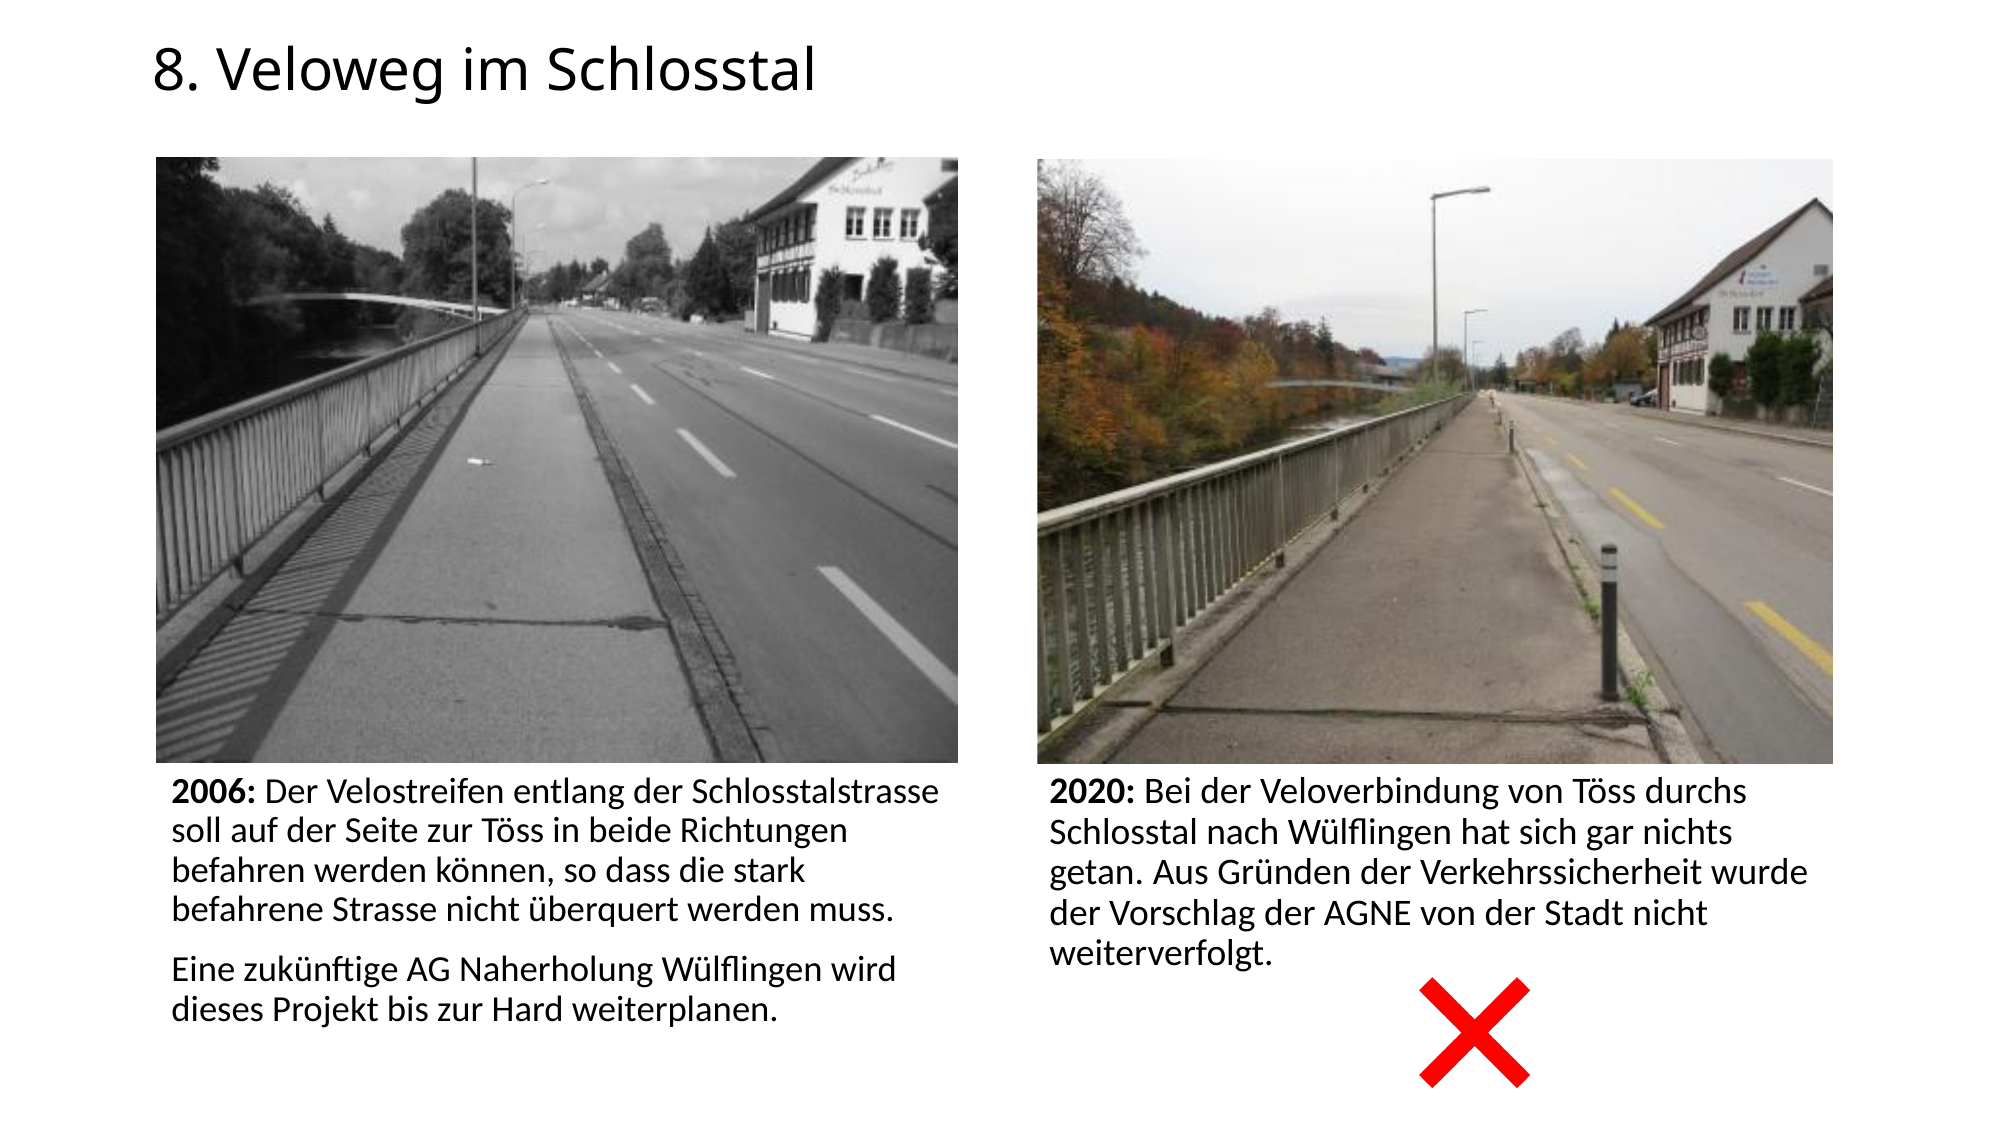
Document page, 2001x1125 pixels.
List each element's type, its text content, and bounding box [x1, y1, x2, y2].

list 2020: Bei der Veloverbindung von Töss durchs Schlosstal nach Wülflingen hat sich gar nichts getan. Aus Gründen der Verkehrssicherheit wurde der Vorschlag der AGNE von der Stadt nicht weiterverfolgt. [1034, 763, 1836, 1050]
picture [1037, 159, 1833, 764]
title 8. Veloweg im Schlosstal [137, 17, 1863, 126]
picture [1399, 957, 1550, 1108]
list 2006: Der Velostreifen entlang der Schlosstalstrasse soll auf der Seite zur Töss in beide Richtungen befahren werden können, so dass die stark befahrene Strasse nicht überquert werden muss. Eine zukünftige AG Naherholung Wülflingen wird dieses Projekt bis zur Hard weiterplanen. [156, 763, 963, 1050]
picture [156, 157, 958, 763]
